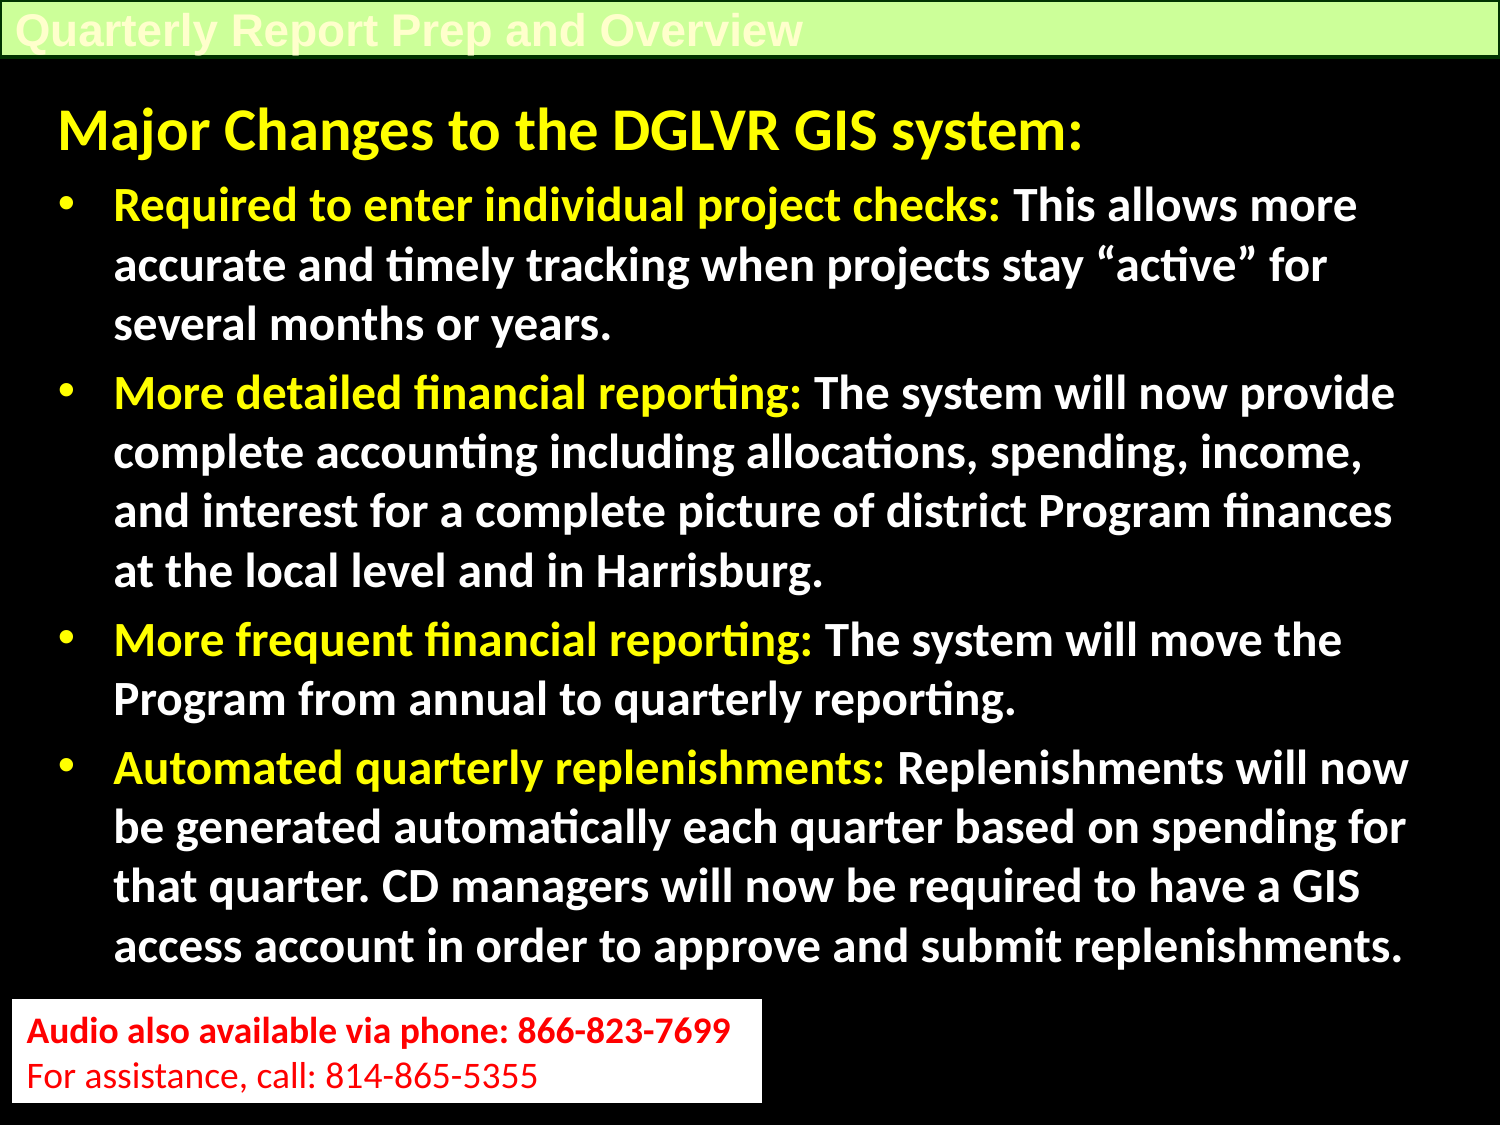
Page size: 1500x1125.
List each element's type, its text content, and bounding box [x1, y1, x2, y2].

text_box Quarterly Report Prep and Overview [0, 0, 963, 63]
text_box Audio also available via phone: 866-823-7699 For assistance, call: 814-865-5355 [11, 998, 763, 1104]
text_box [963, 0, 1500, 59]
text_box Major Changes to the DGLVR GIS system: Required to enter individual project checks: This allows more accurate and timely tracking when projects stay “active” for several months or years. More detailed financial reporting: The system will now provide complete accounting including allocations, spending, income, and interest for a complete picture of district Program finances at the local level and in Harrisburg. More frequent financial reporting: The system will move the Program from annual to quarterly reporting. Automated quarterly replenishments: Replenishments will now be generated automatically each quarter based on spending for that quarter. CD managers will now be required to have a GIS access account in order to approve and submit replenishments. [42, 82, 1452, 999]
